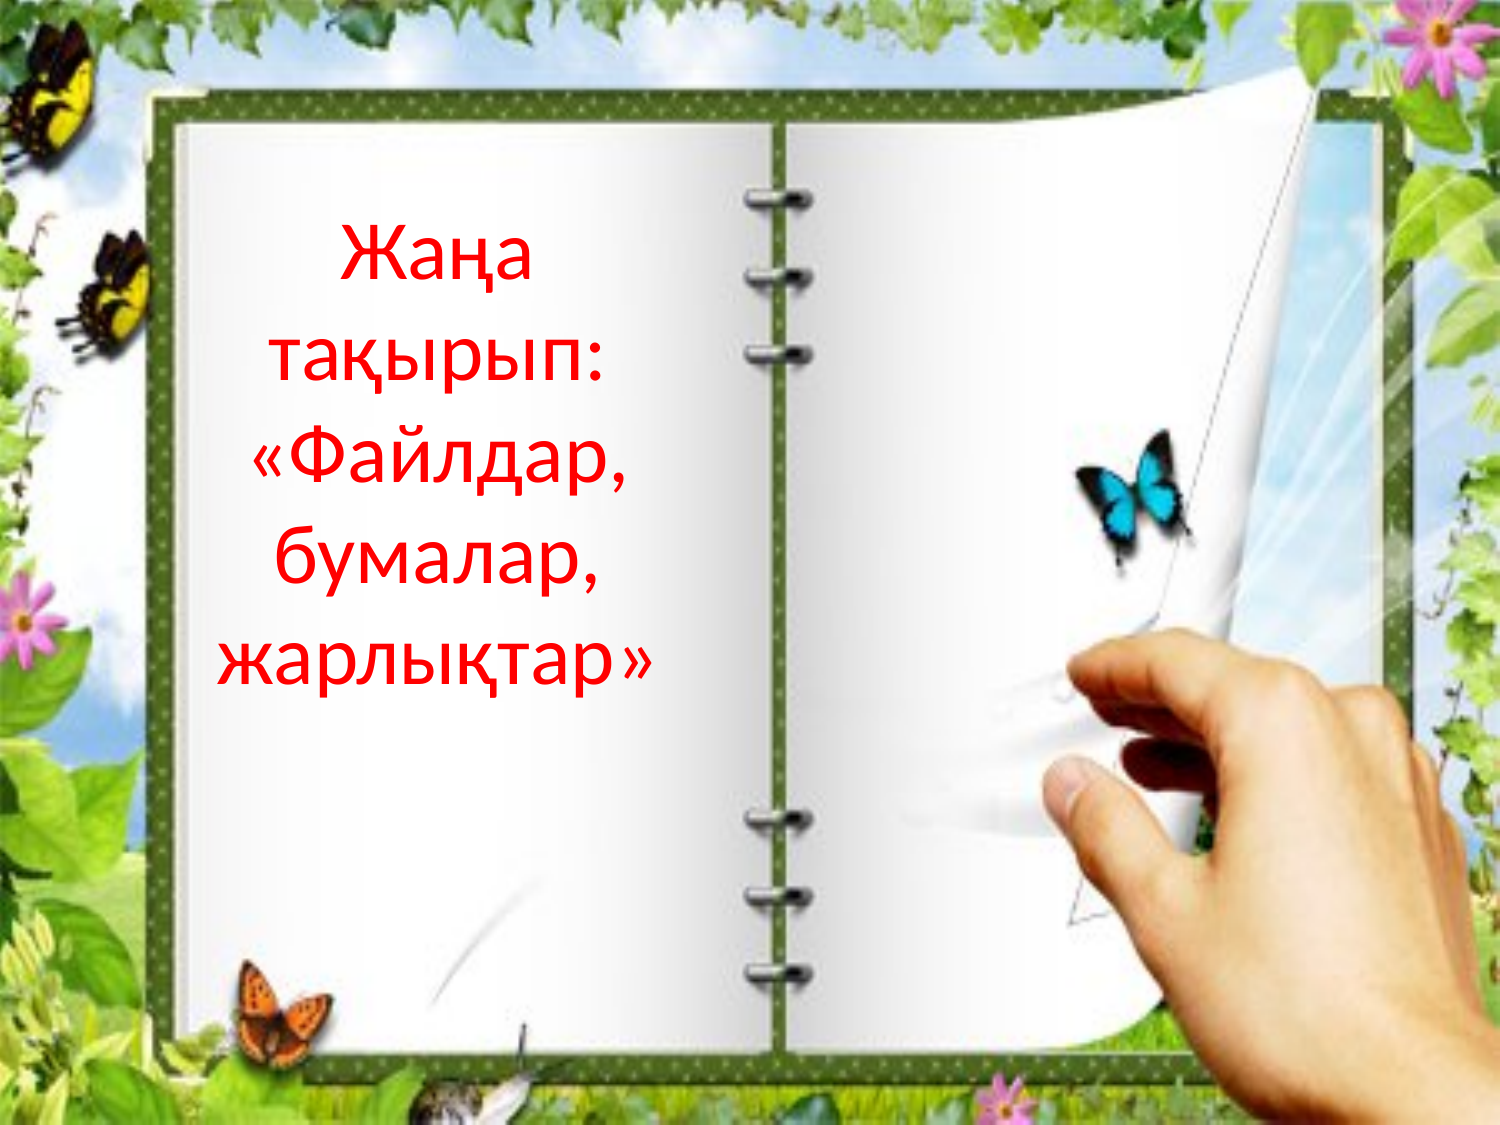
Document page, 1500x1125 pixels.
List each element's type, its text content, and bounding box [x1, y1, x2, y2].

title Жаңа тақырып: «Файлдар, бумалар, жарлықтар» [159, 184, 717, 915]
picture [0, 0, 1500, 1125]
